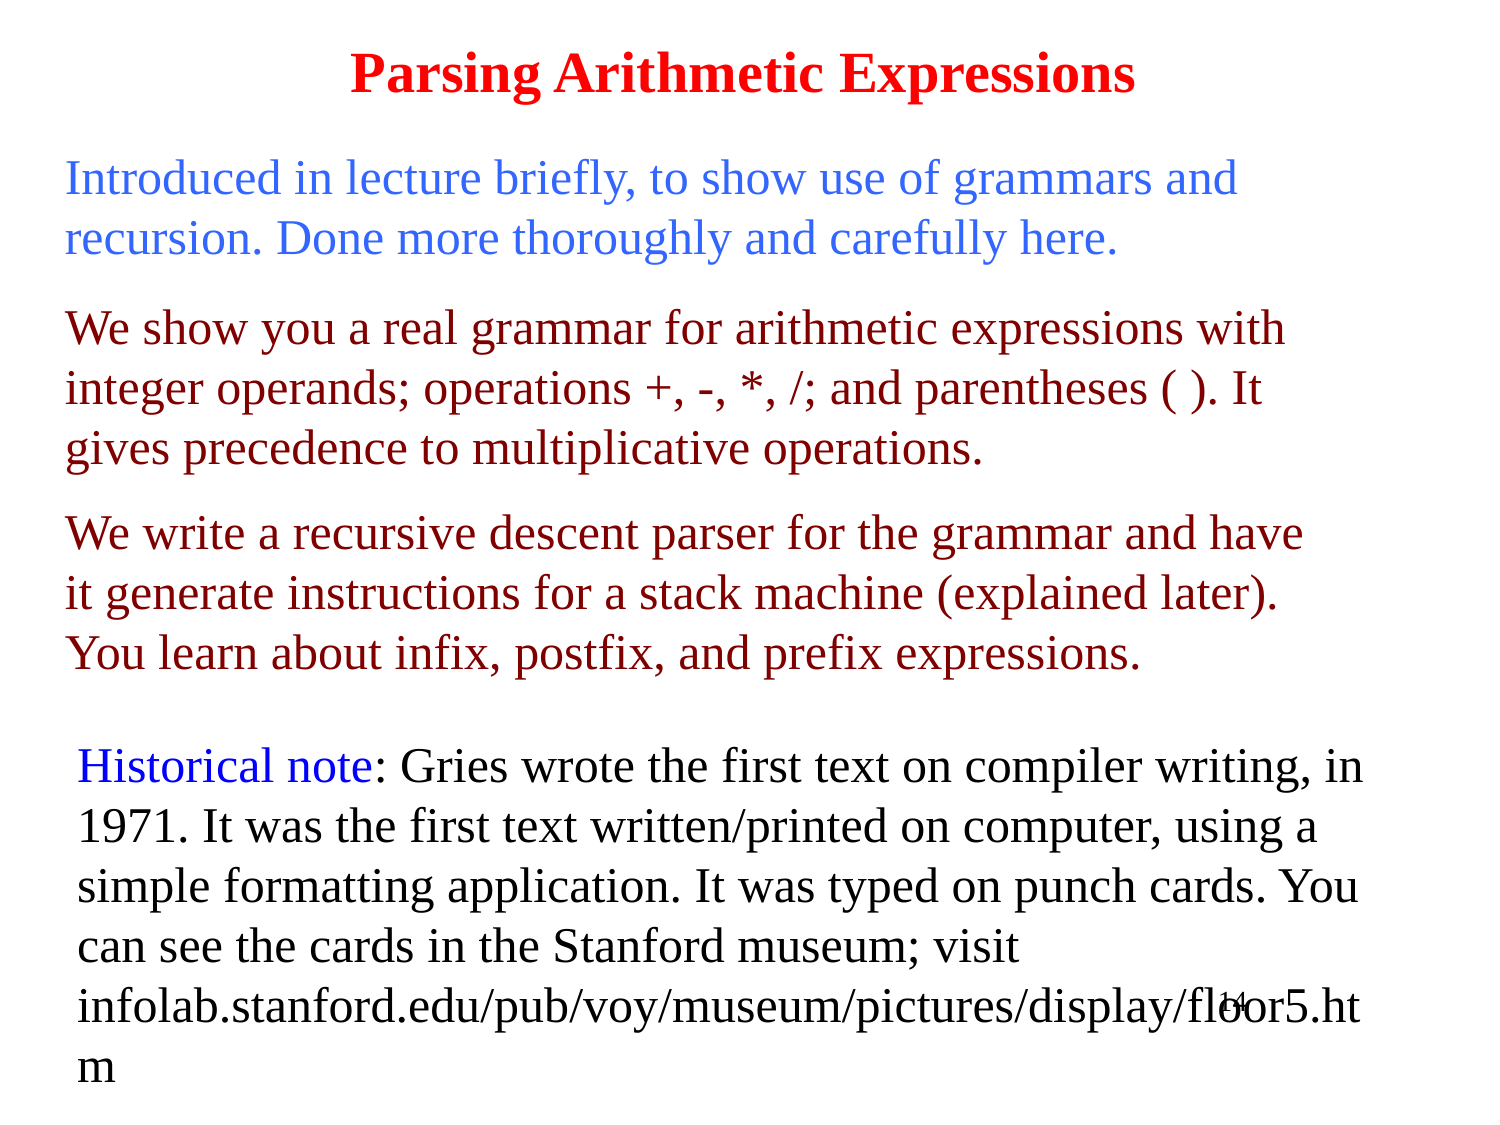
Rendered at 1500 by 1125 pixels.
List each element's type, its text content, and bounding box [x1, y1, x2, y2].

text_box Historical note: Gries wrote the first text on compiler writing, in 1971. It was the first text written/printed on computer, using a simple formatting application. It was typed on punch cards. You can see the cards in the Stanford museum; visit infolab.stanford.edu/pub/voy/museum/pictures/display/floor5.htm [62, 724, 1413, 1100]
title Parsing Arithmetic Expressions [37, 24, 1450, 113]
text_box Introduced in lecture briefly, to show use of grammars and recursion. Done more thoroughly and carefully here. [49, 137, 1258, 273]
text_box We show you a real grammar for arithmetic expressions with integer operands; operations +, -, *, /; and parentheses ( ). It gives precedence to multiplicative operations. We write a recursive descent parser for the grammar and have it generate instructions for a stack machine (explained later). You learn about infix, postfix, and prefix expressions. [50, 287, 1350, 688]
